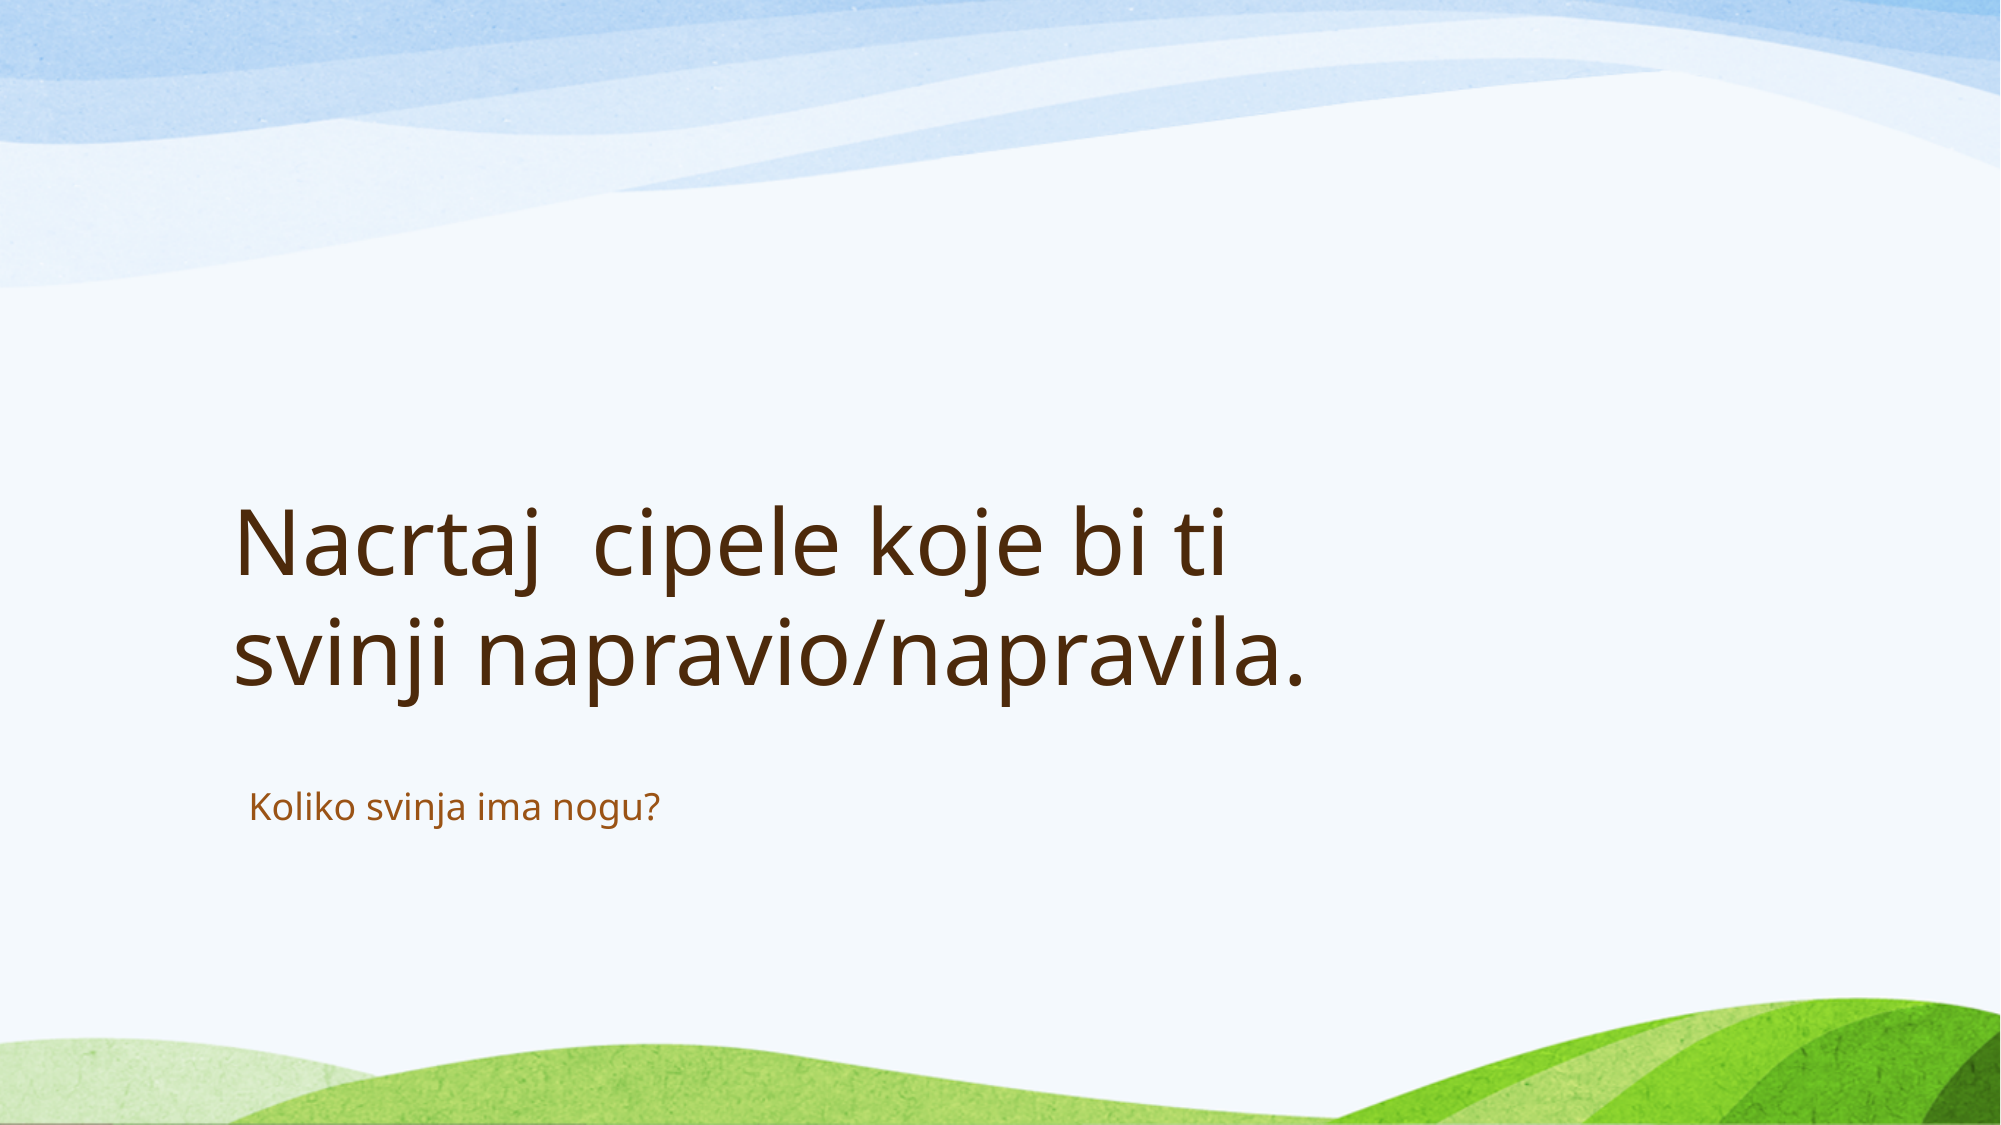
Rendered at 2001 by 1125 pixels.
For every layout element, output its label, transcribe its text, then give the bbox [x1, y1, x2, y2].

picture [0, 0, 2001, 1125]
title Nacrtaj cipele koje bi ti svinji napravio/napravila. [217, 333, 1328, 712]
text_box Koliko svinja ima nogu? [233, 776, 1125, 836]
